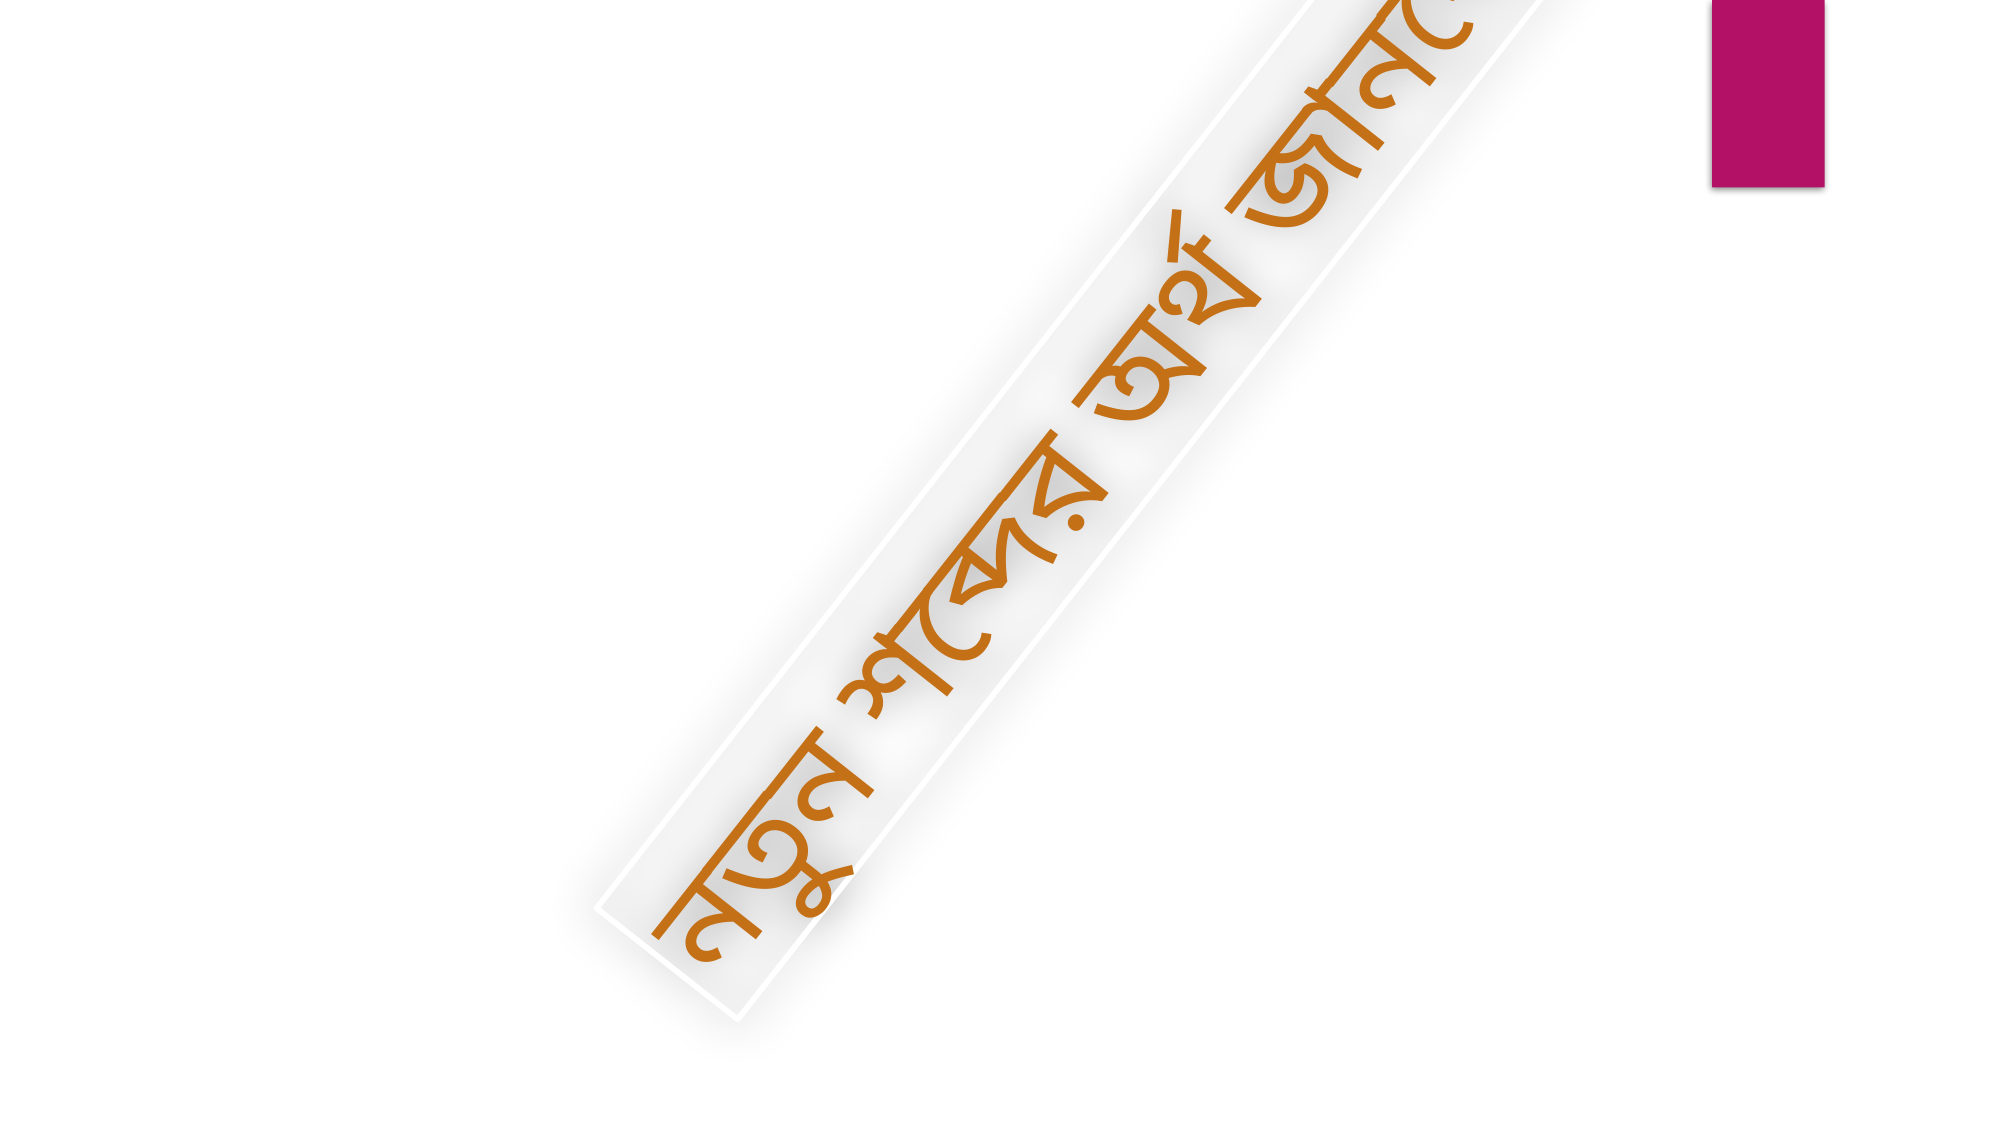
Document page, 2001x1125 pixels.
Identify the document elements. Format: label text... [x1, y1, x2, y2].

text_box নতুন শব্দের অর্থ জানবে [596, 0, 1540, 1020]
